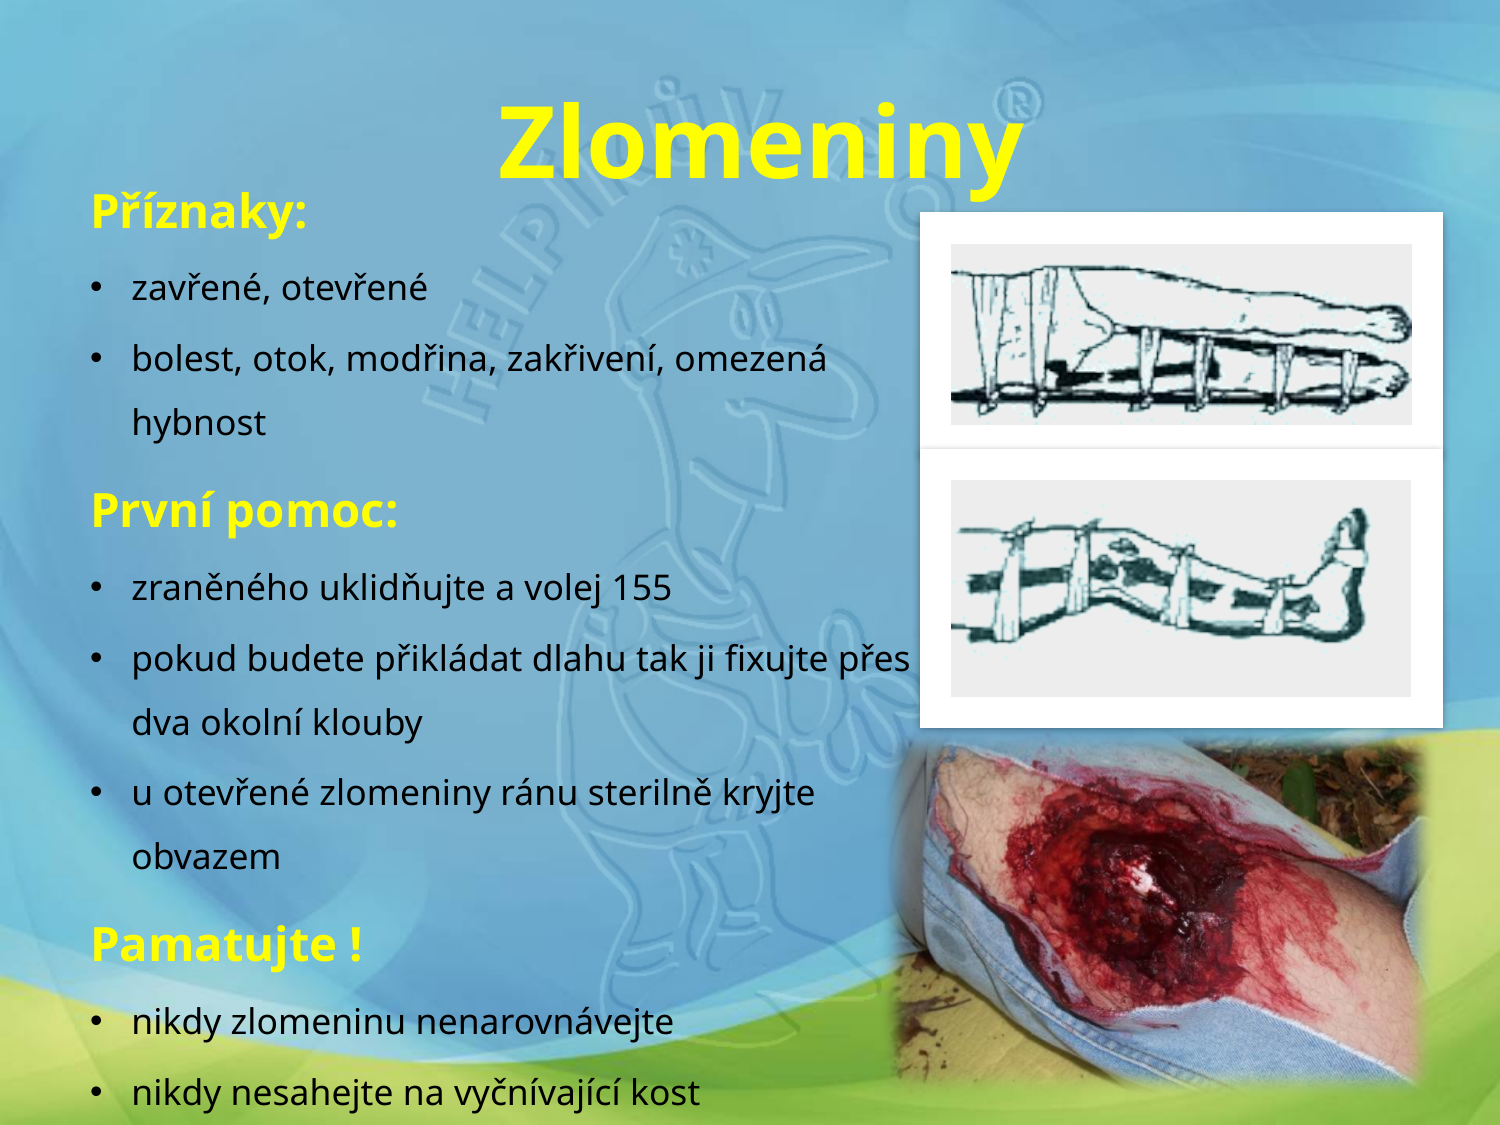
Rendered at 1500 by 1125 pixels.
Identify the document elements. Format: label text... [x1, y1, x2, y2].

picture [0, 0, 1500, 1125]
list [950, 479, 1412, 697]
list Příznaky: zavřené, otevřené bolest, otok, modřina, zakřivení, omezená hybnost První pomoc: zraněného uklidňujte a volej 155 pokud budete přikládat dlahu tak ji fixujte přes dva okolní klouby u otevřené zlomeniny ránu sterilně kryjte obvazem Pamatujte ! nikdy zlomeninu nenarovnávejte nikdy nesahejte na vyčnívající kost [74, 184, 940, 1125]
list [950, 243, 1413, 425]
title Zlomeniny [74, 44, 1426, 210]
